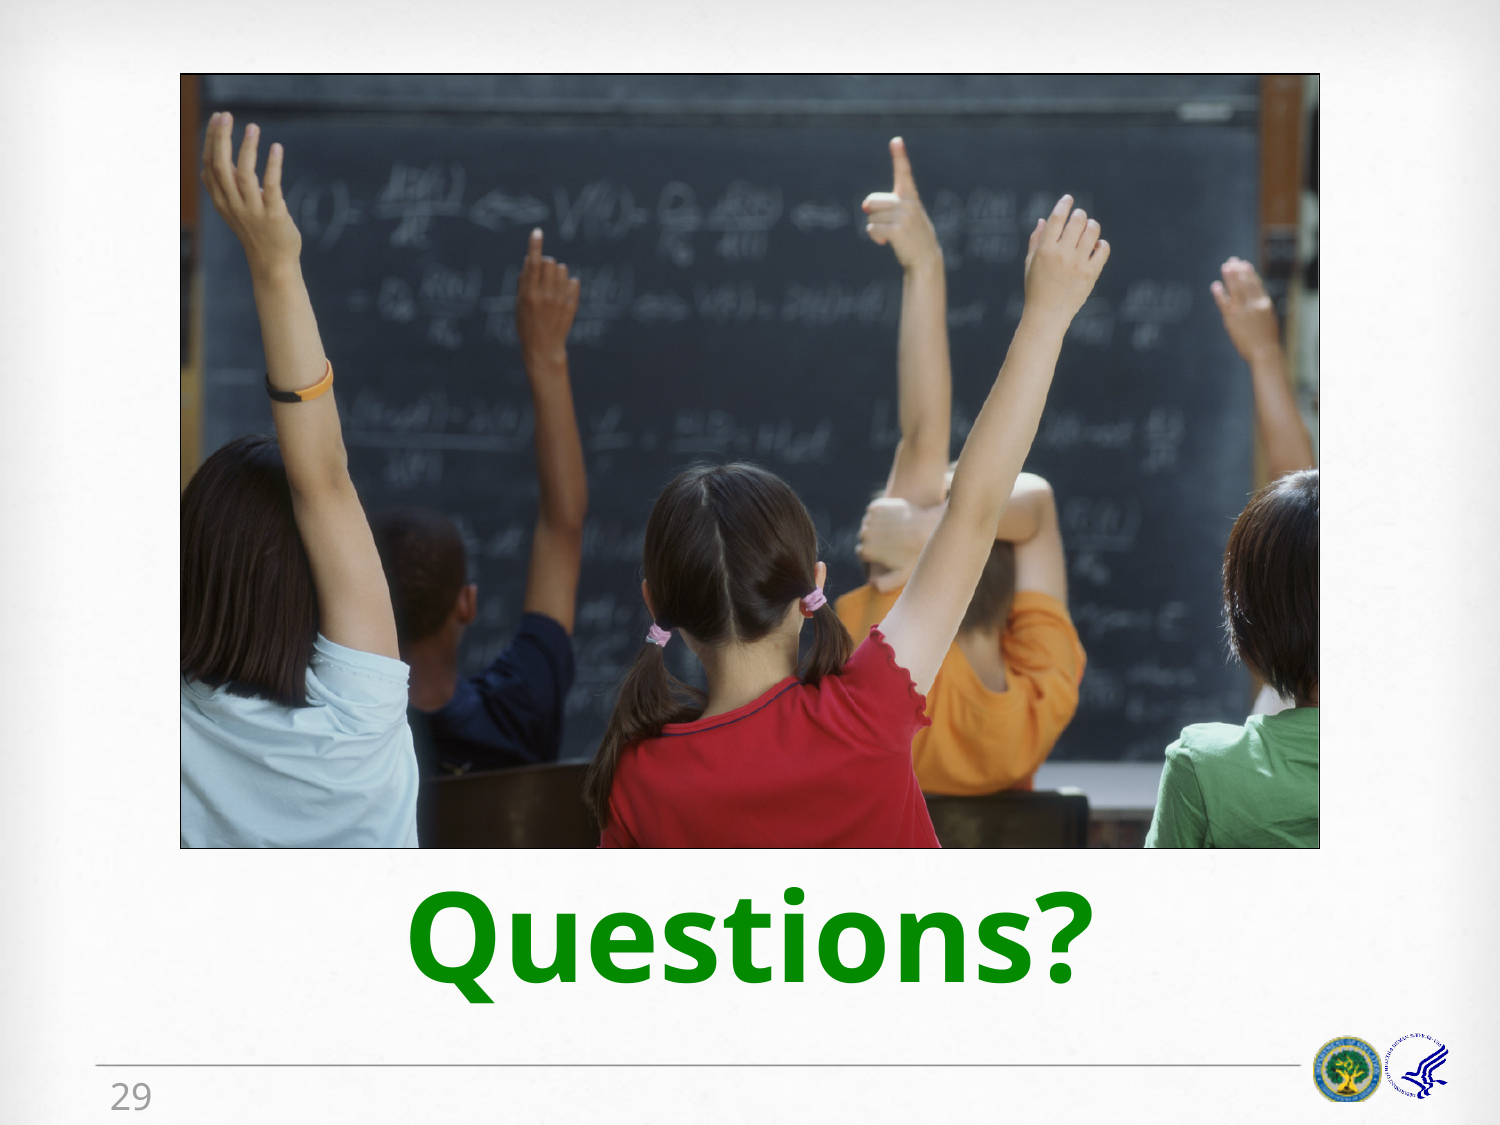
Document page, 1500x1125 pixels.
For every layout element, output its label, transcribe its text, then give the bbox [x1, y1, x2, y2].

slide_number 29 [87, 1065, 175, 1125]
picture [0, 0, 1500, 1125]
text_box Questions? [87, 849, 1413, 925]
